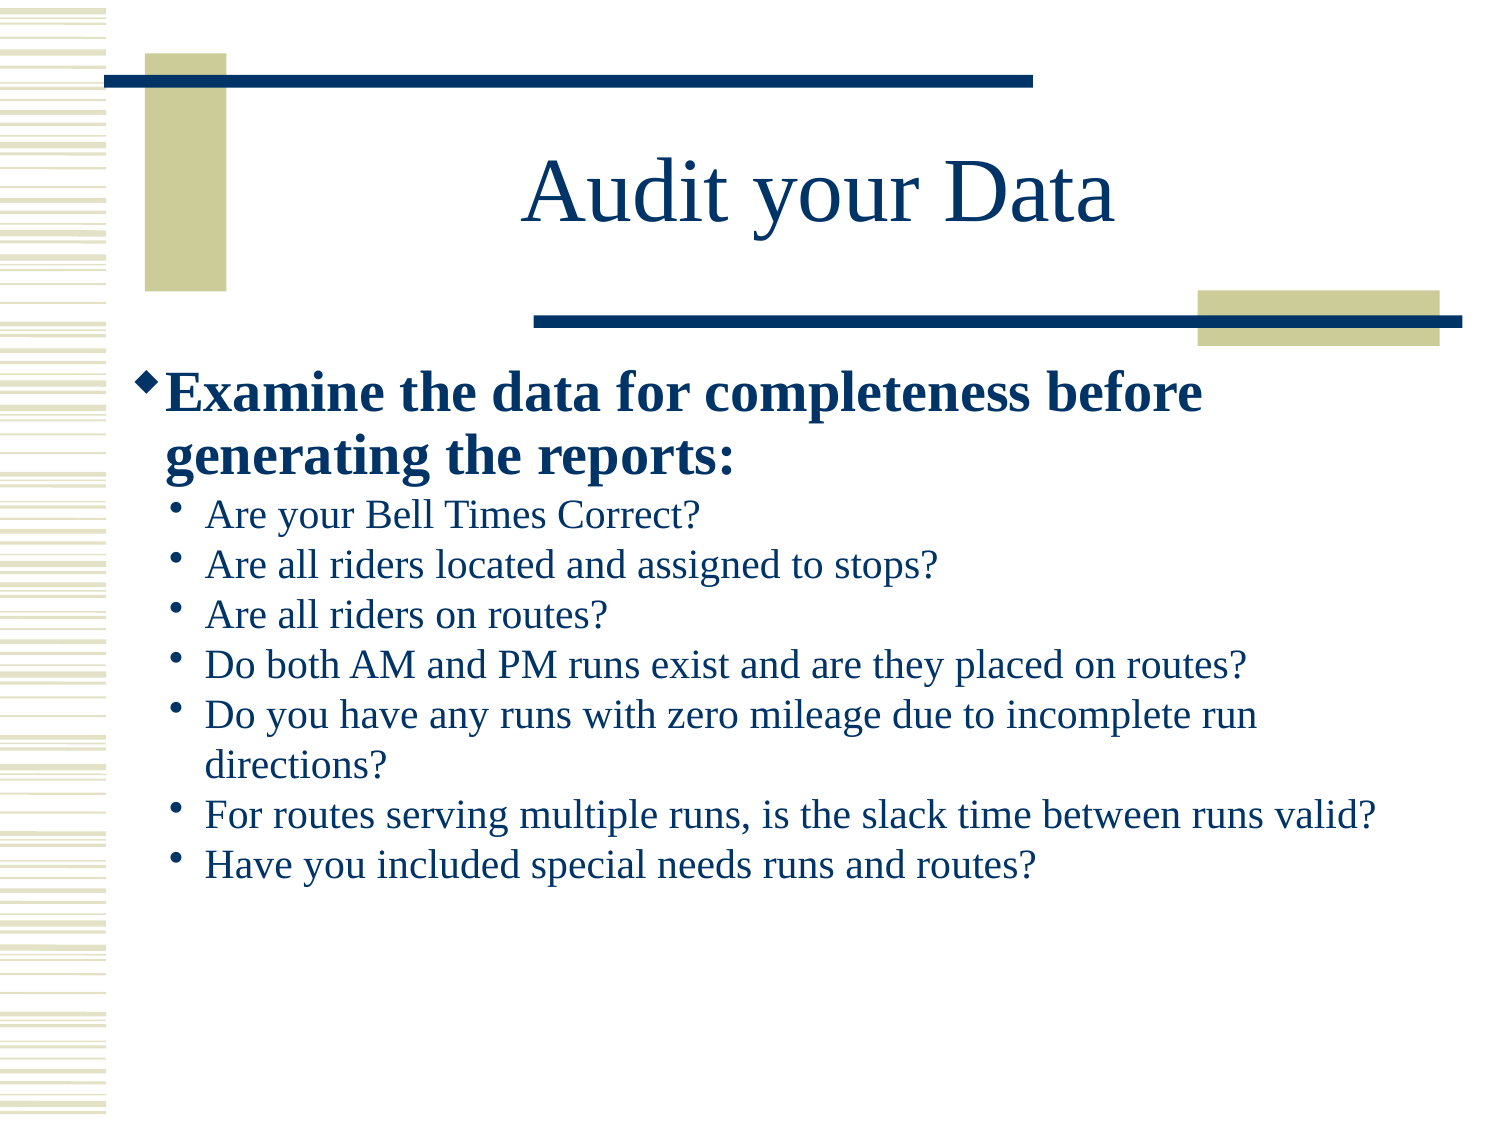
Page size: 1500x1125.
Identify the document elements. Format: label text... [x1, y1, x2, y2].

title Audit your Data [224, 99, 1436, 288]
text_box Examine the data for completeness before generating the reports: Are your Bell Times Correct? Are all riders located and assigned to stops? Are all riders on routes? Do both AM and PM runs exist and are they placed on routes? Do you have any runs with zero mileage due to incomplete run directions? For routes serving multiple runs, is the slack time between runs valid? Have you included special needs runs and routes? [114, 353, 1450, 949]
